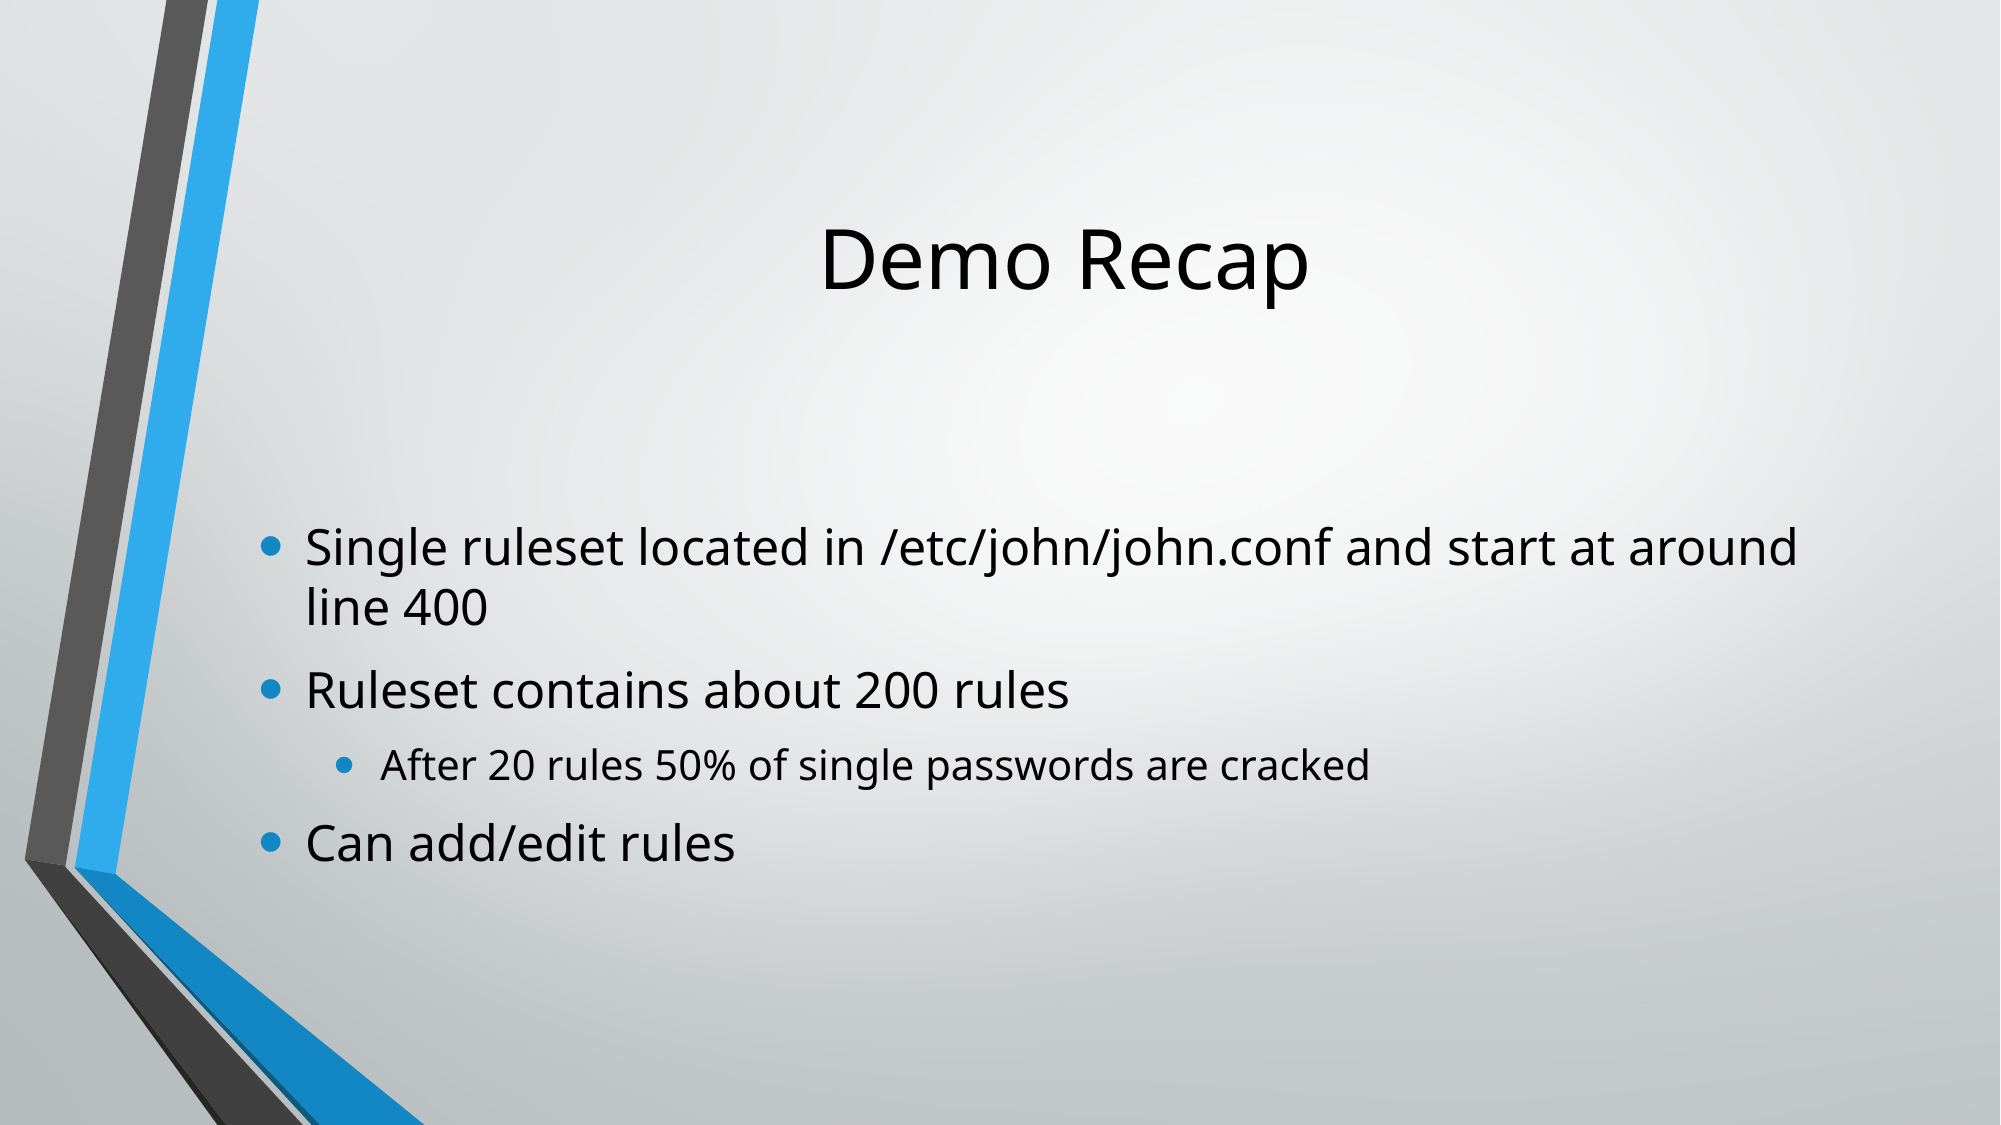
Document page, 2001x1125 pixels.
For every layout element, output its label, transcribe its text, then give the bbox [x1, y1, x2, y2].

title Demo Recap [243, 112, 1887, 400]
list Single ruleset located in /etc/john/john.conf and start at around line 400 Ruleset contains about 200 rules After 20 rules 50% of single passwords are cracked Can add/edit rules [243, 437, 1887, 950]
